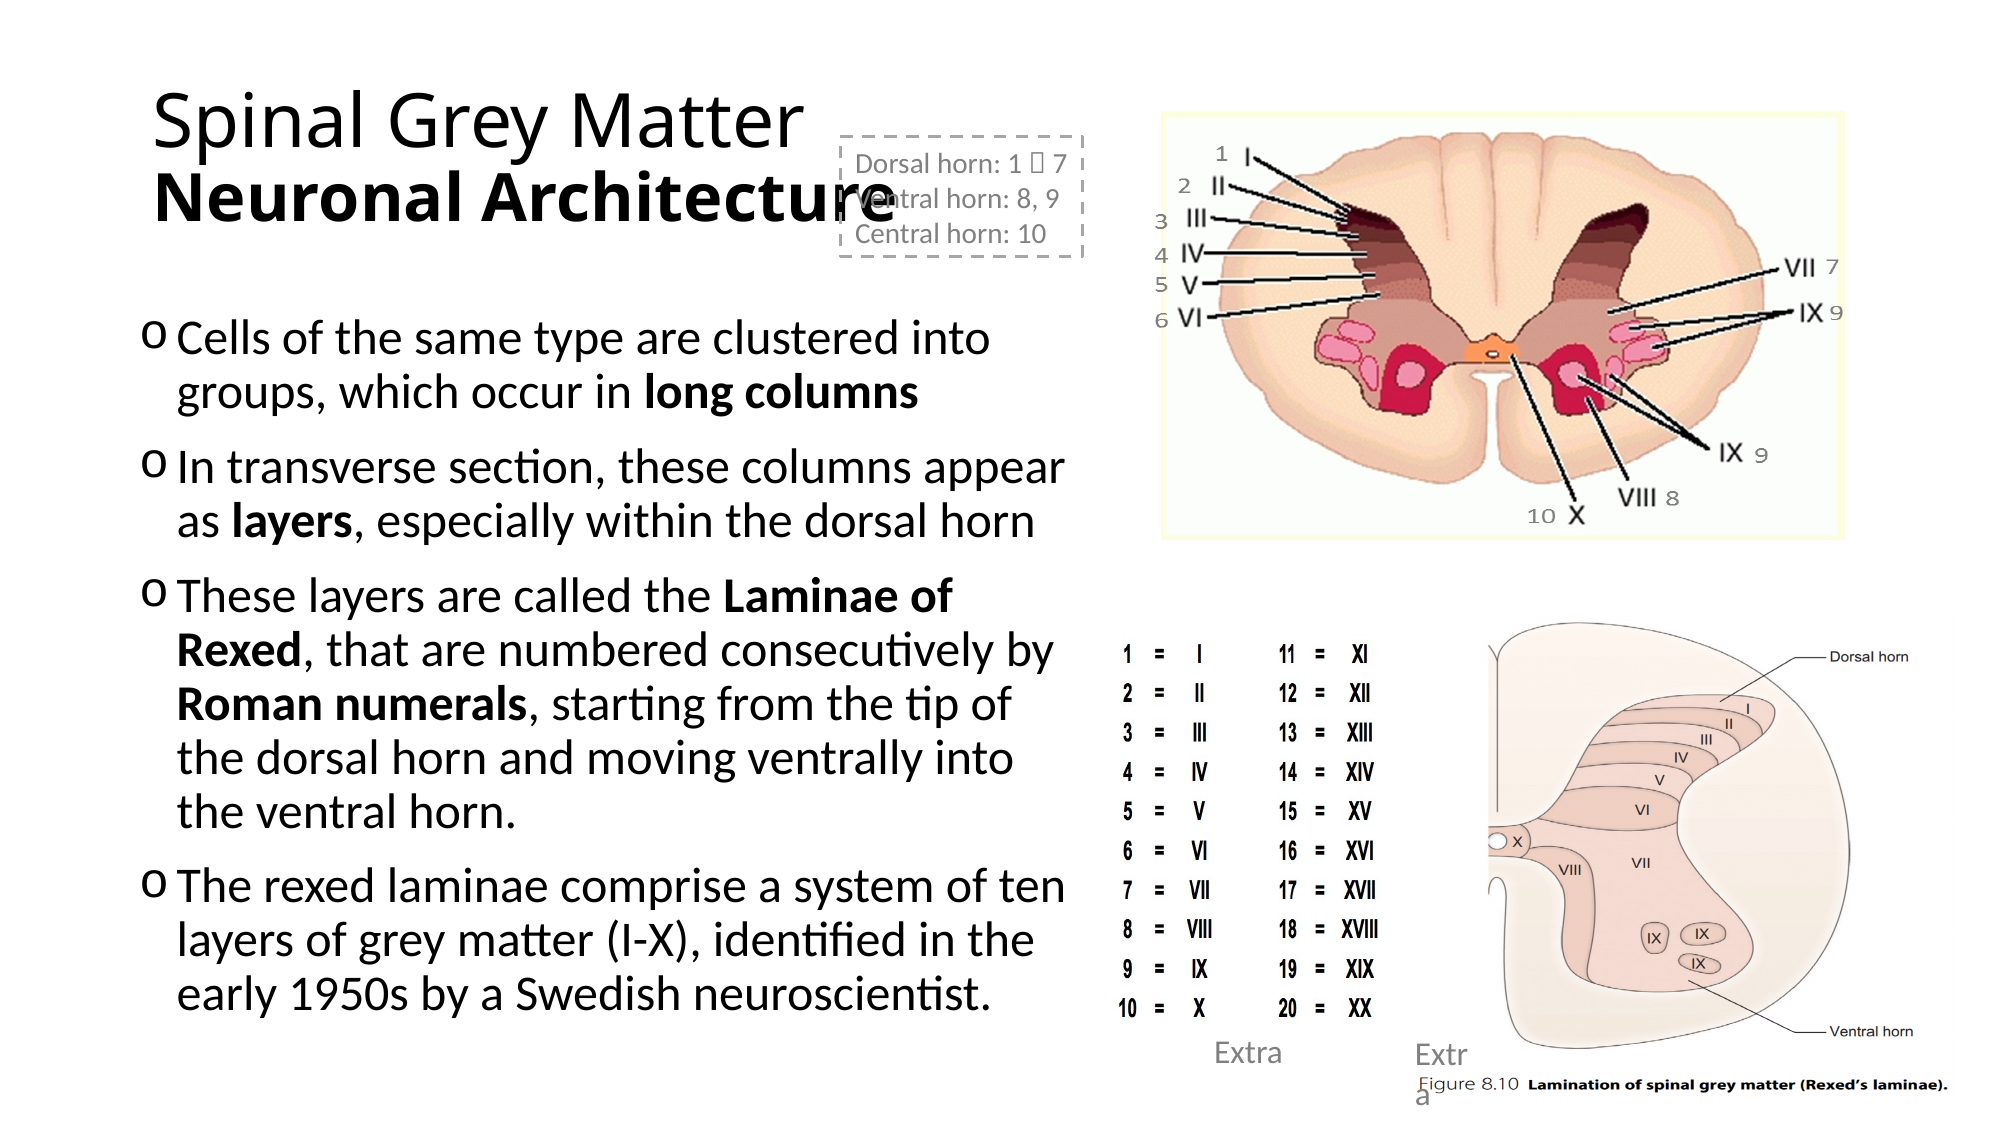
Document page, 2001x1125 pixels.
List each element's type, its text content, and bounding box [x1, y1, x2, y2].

picture [1136, 111, 1863, 544]
title Spinal Grey Matter Neuronal Architecture [137, 59, 1863, 259]
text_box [1399, 608, 1956, 1103]
text_box Dorsal horn: 1  7 Ventral horn: 8, 9 Central horn: 10 [840, 136, 1083, 257]
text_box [1102, 631, 1386, 1079]
list Cells of the same type are clustered into groups, which occur in long columns In transverse section, these columns appear as layers, especially within the dorsal horn These layers are called the Laminae of Rexed, that are numbered consecutively by Roman numerals, starting from the tip of the dorsal horn and moving ventrally into the ventral horn. The rexed laminae comprise a system of ten layers of grey matter (I-X), identified in the early 1950s by a Swedish neuroscientist. [124, 303, 1090, 1057]
